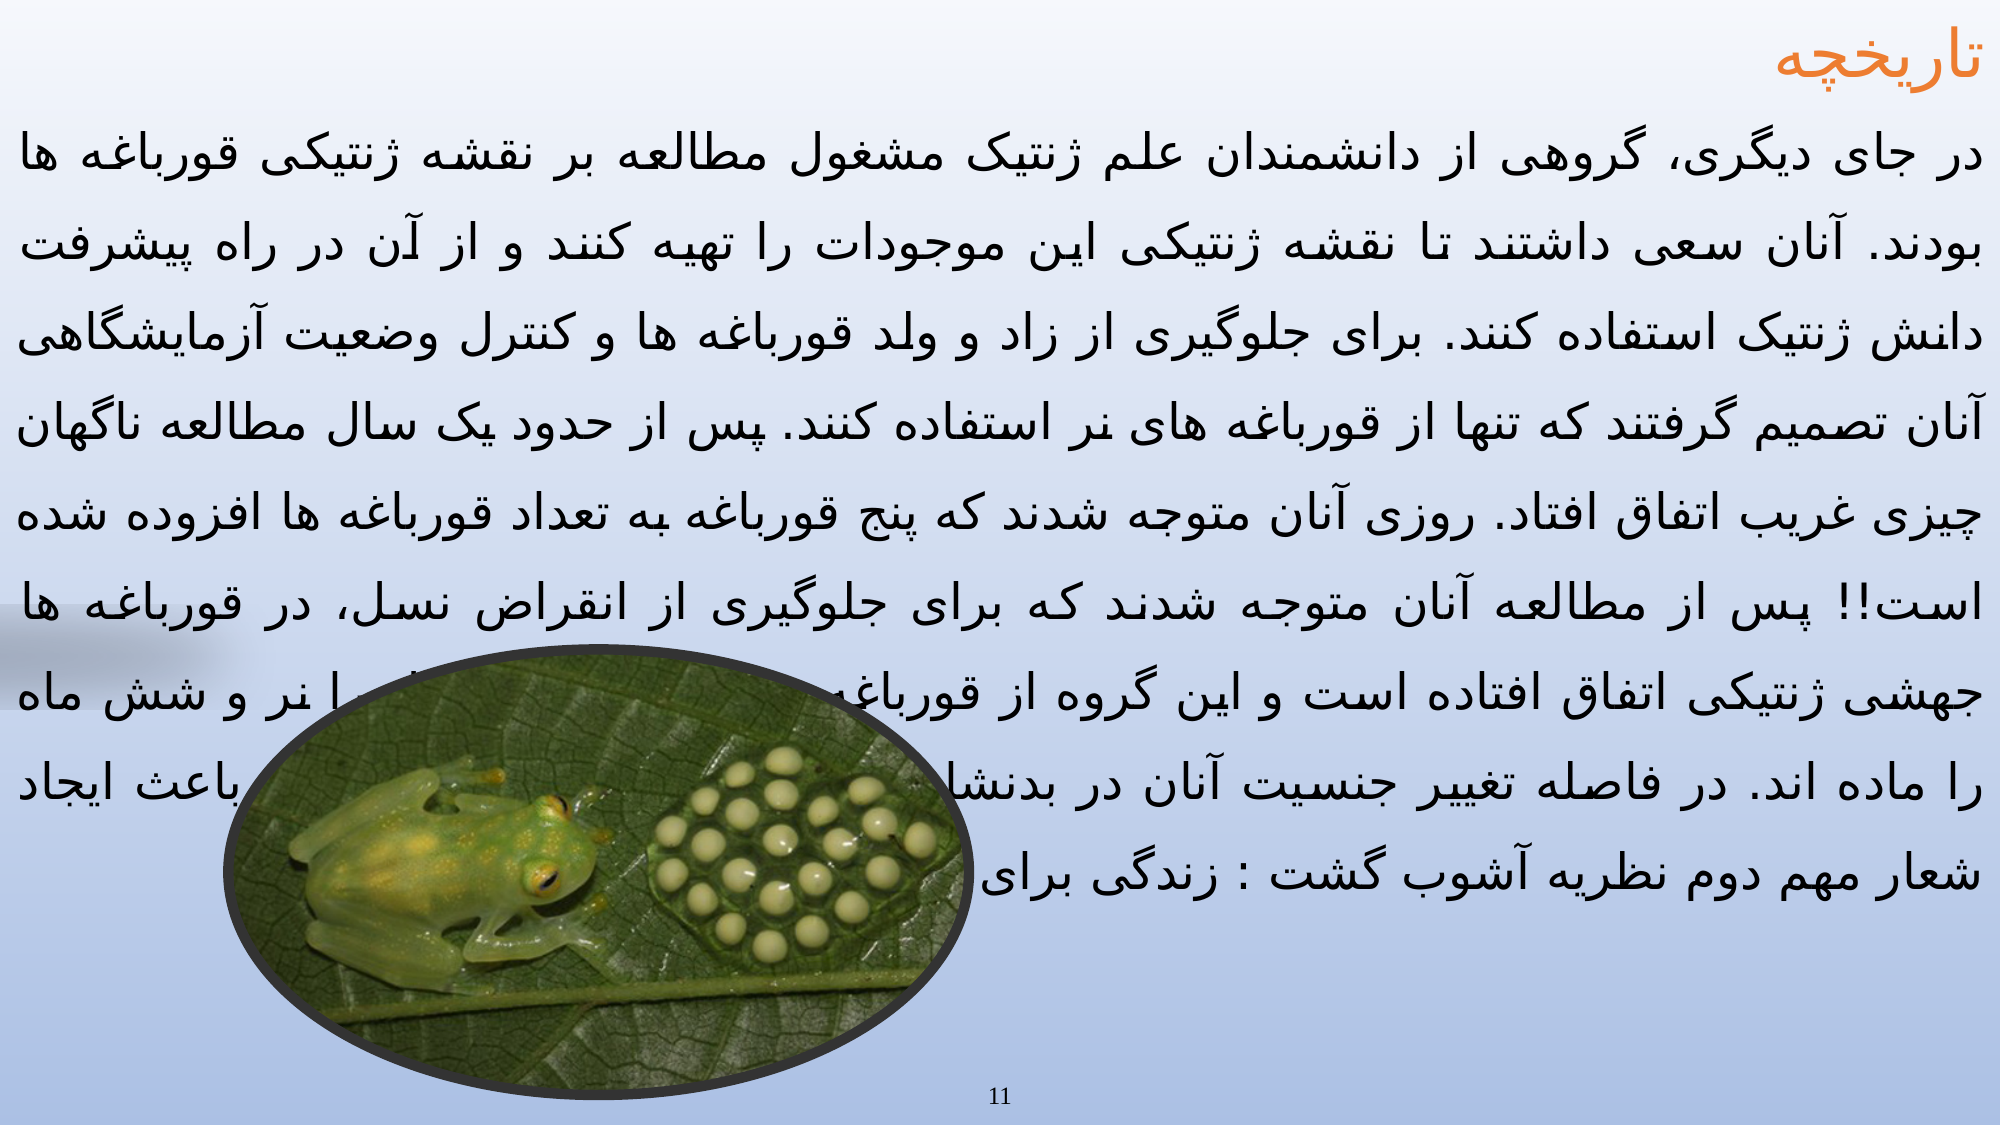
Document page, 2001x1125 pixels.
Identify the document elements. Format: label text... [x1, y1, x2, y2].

title تاریخچه [275, 0, 2000, 81]
list در جای دیگری، گروهی از دانشمندان علم ژنتیک مشغول مطالعه بر نقشه ژنتیکی قورباغه ها بودند. آنان سعی داشتند تا نقشه ژنتیکی این موجودات را تهیه کنند و از آن در راه پیشرفت دانش ژنتیک استفاده کنند. برای جلوگیری از زاد و ولد قورباغه ها و کنترل وضعیت آزمایشگاهی آنان تصمیم گرفتند که تنها از قورباغه های نر استفاده کنند. پس از حدود یک سال مطالعه ناگهان چیزی غریب اتفاق افتاد. روزی آنان متوجه شدند که پنج قورباغه به تعداد قورباغه ها افزوده شده است!! پس از مطالعه آنان متوجه شدند که برای جلوگیری از انقراض نسل، در قورباغه ها جهشی ژنتیکی اتفاق افتاده است و این گروه از قورباغه ها شش ماه از سال را نر و شش ماه را ماده اند. در فاصله تغییر جنسیت آنان در بدنشان تولید مثل می کنند. و این امر باعث ایجاد شعار مهم دوم نظریه آشوب گشت : زندگی برای بقا راه خود را خواهد یافت. [0, 81, 2000, 1096]
picture [228, 649, 969, 1095]
slide_number 11 [774, 1065, 1225, 1125]
